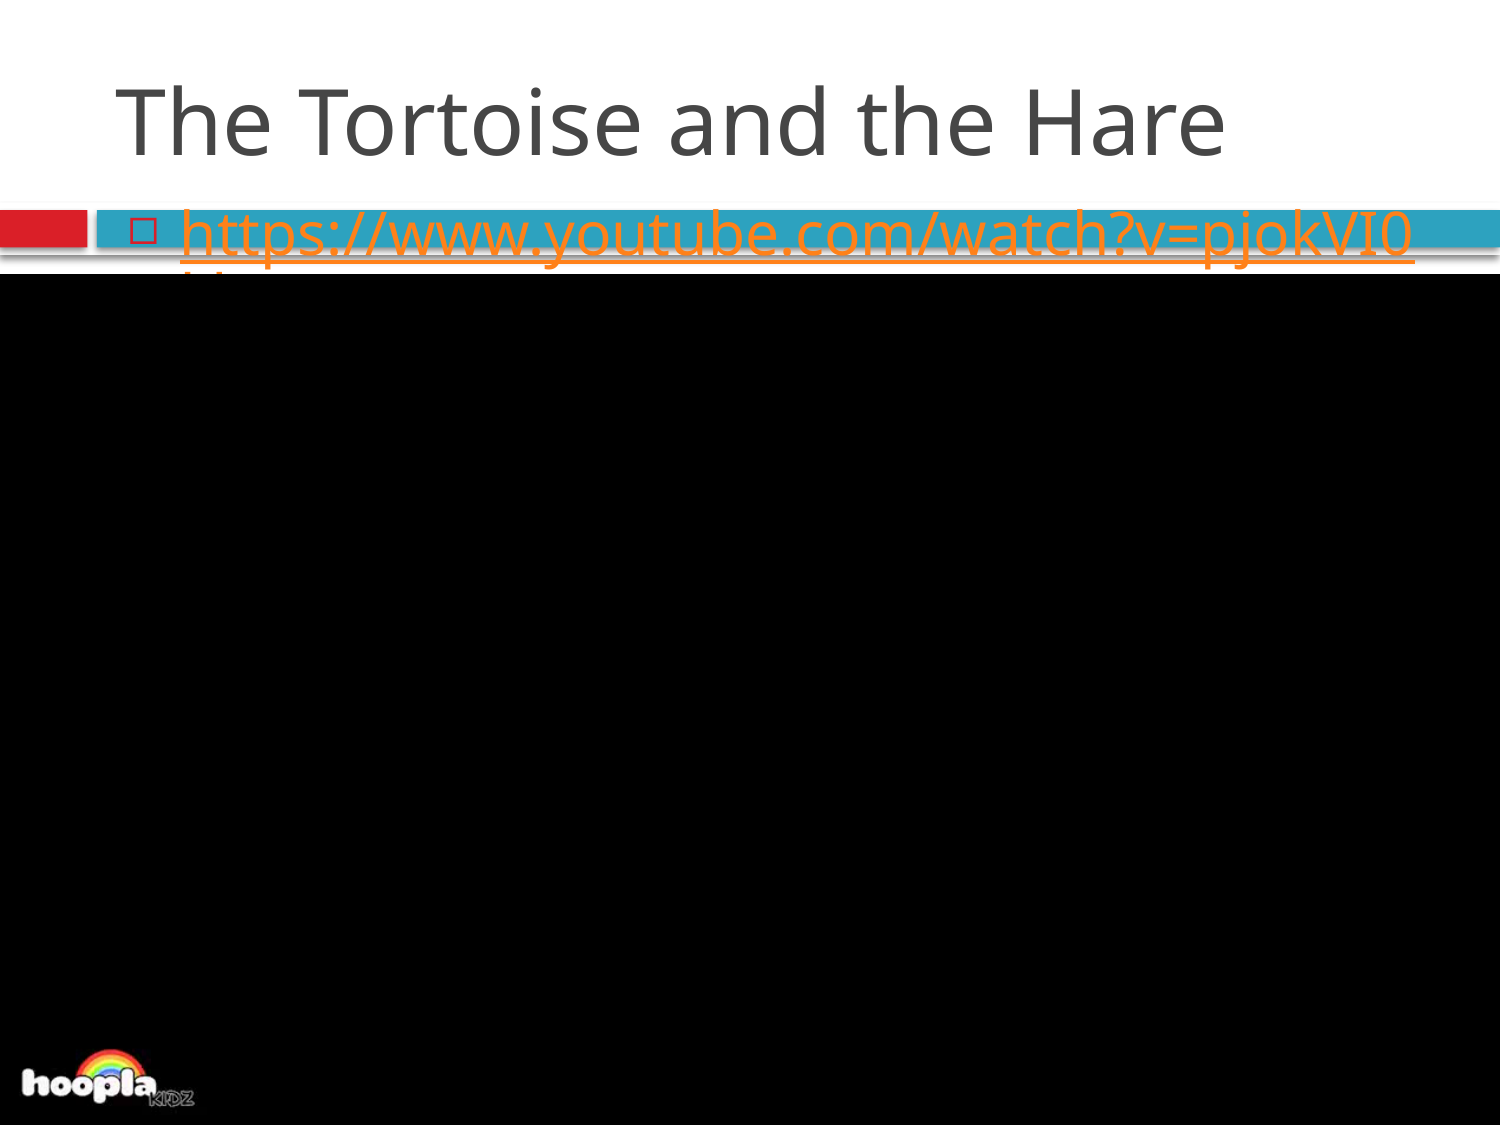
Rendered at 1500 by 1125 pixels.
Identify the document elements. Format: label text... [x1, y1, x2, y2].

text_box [0, 273, 1500, 1125]
title The Tortoise and the Hare [100, 37, 1438, 200]
list https://www.youtube.com/watch?v=pjokVI0LJzw [112, 187, 1450, 273]
